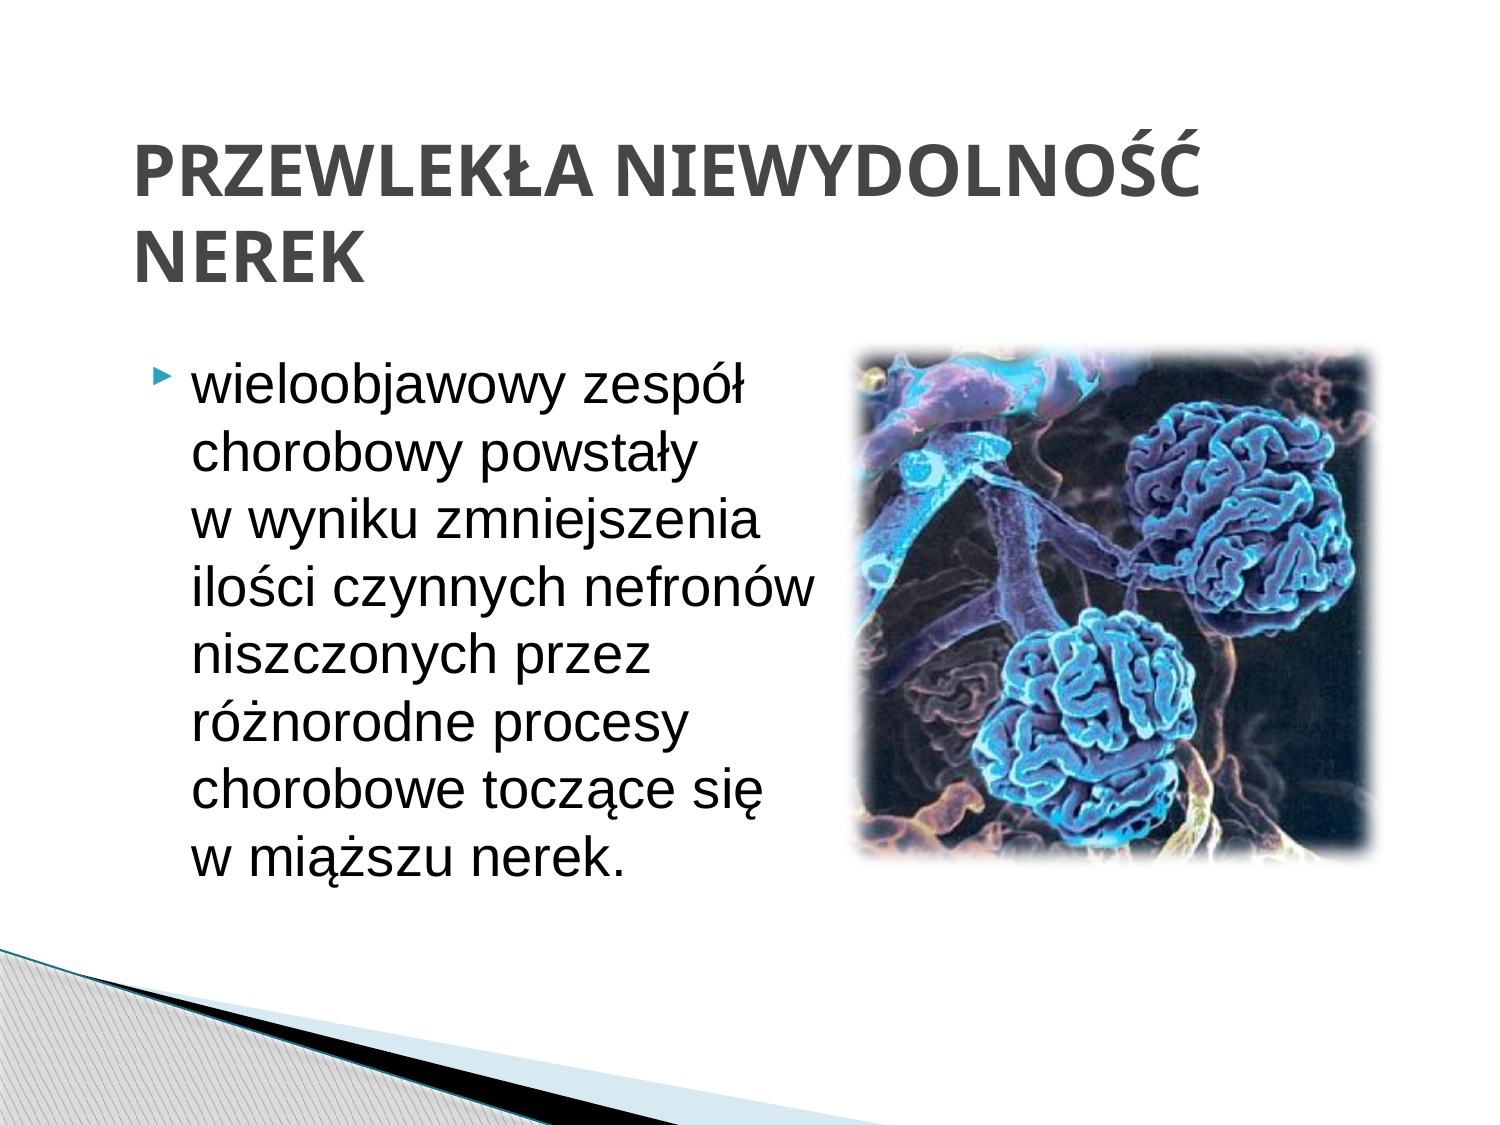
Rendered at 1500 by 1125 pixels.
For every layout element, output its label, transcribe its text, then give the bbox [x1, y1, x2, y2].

picture [844, 339, 1385, 869]
title PRZEWLEKŁA NIEWYDOLNOŚĆ NEREK [117, 117, 1270, 305]
list wieloobjawowy zespół chorobowy powstały w wyniku zmniejszenia ilości czynnych nefronów niszczonych przez różnorodne procesy chorobowe toczące się w miąższu nerek. [117, 339, 869, 1071]
